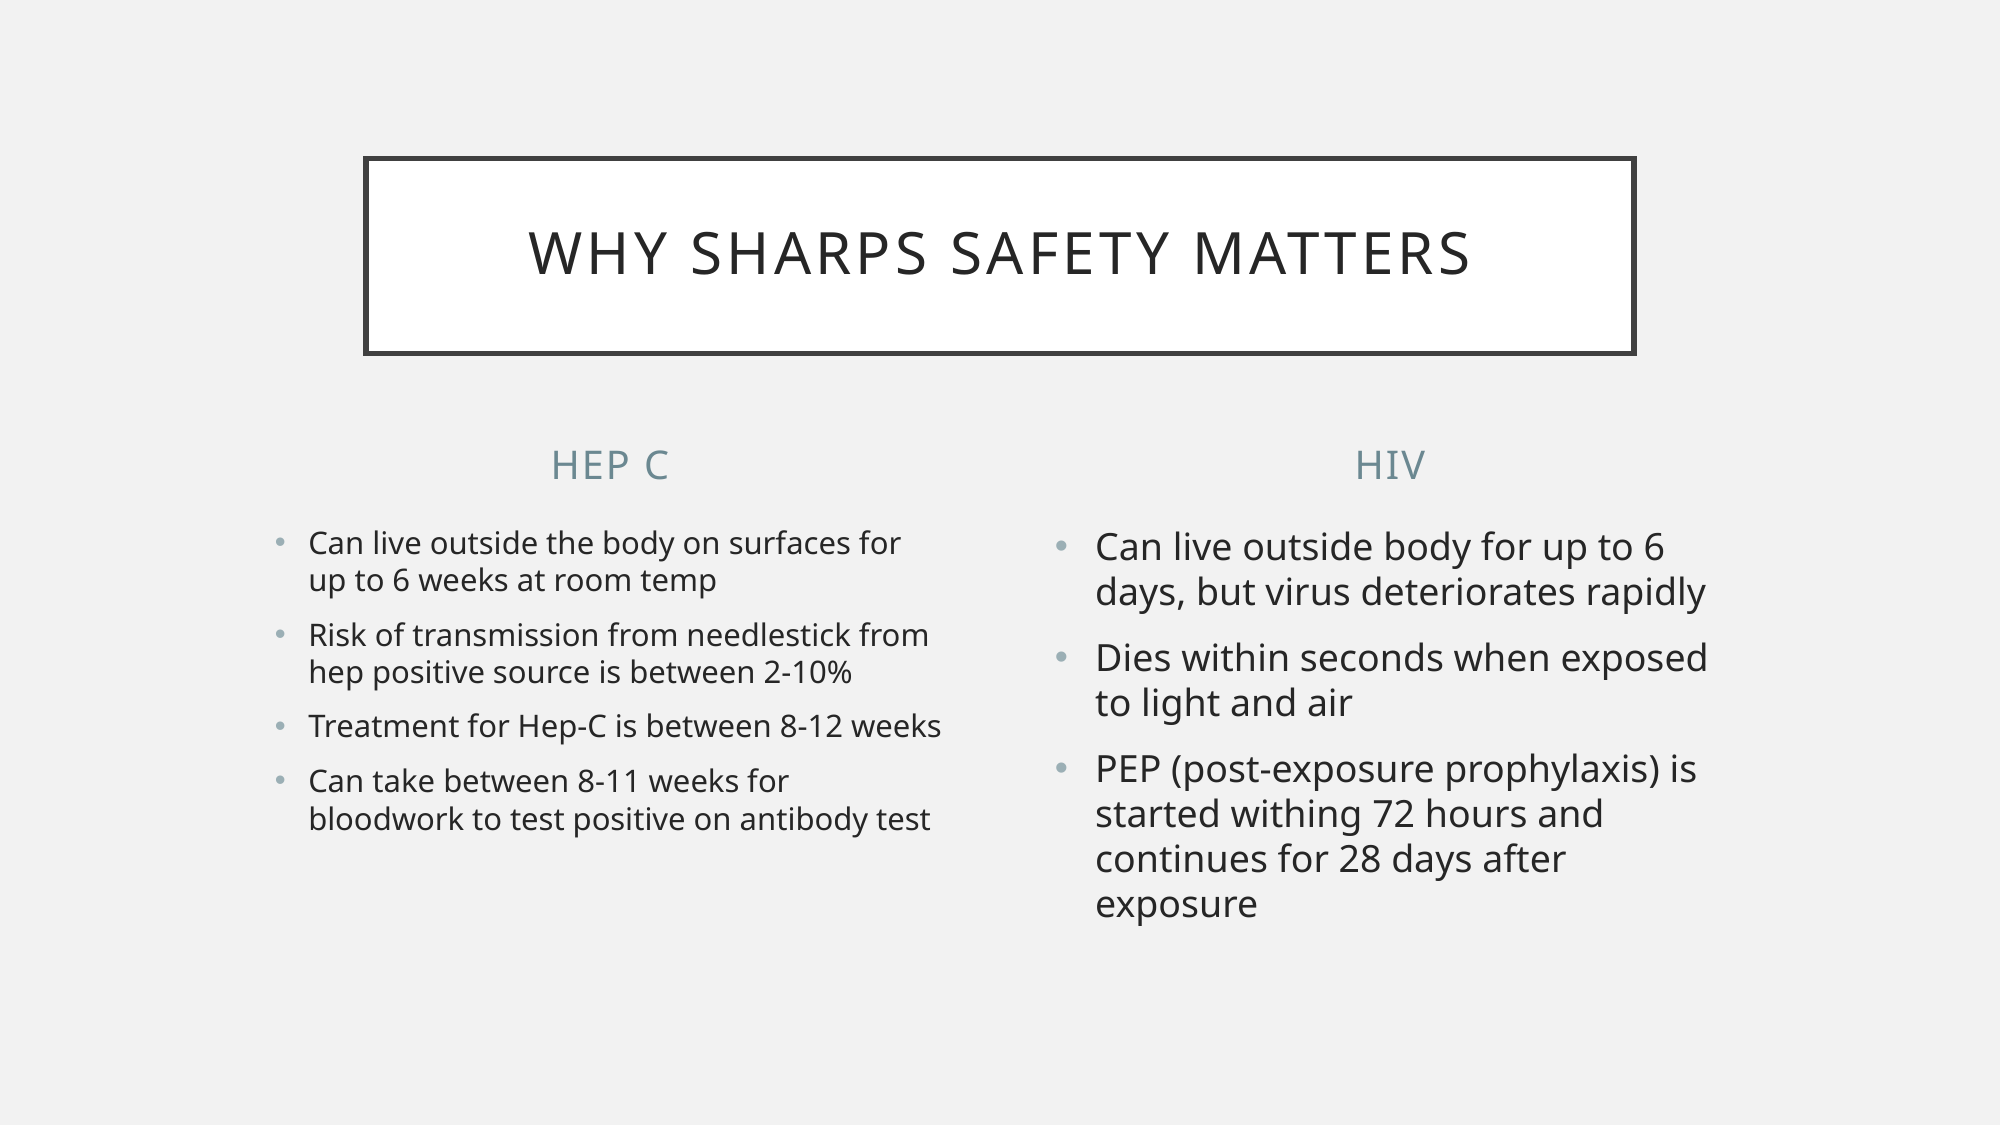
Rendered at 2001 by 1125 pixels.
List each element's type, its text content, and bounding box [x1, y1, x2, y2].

title Why Sharps safety matters [363, 156, 1637, 356]
list Hep c [259, 379, 961, 495]
list Can live outside the body on surfaces for up to 6 weeks at room temp Risk of transmission from needlestick from hep positive source is between 2-10% Treatment for Hep-C is between 8-12 weeks Can take between 8-11 weeks for bloodwork to test positive on antibody test [259, 515, 961, 942]
list Can live outside body for up to 6 days, but virus deteriorates rapidly Dies within seconds when exposed to light and air PEP (post-exposure prophylaxis) is started withing 72 hours and continues for 28 days after exposure [1039, 515, 1738, 942]
list hiv [1039, 379, 1741, 495]
